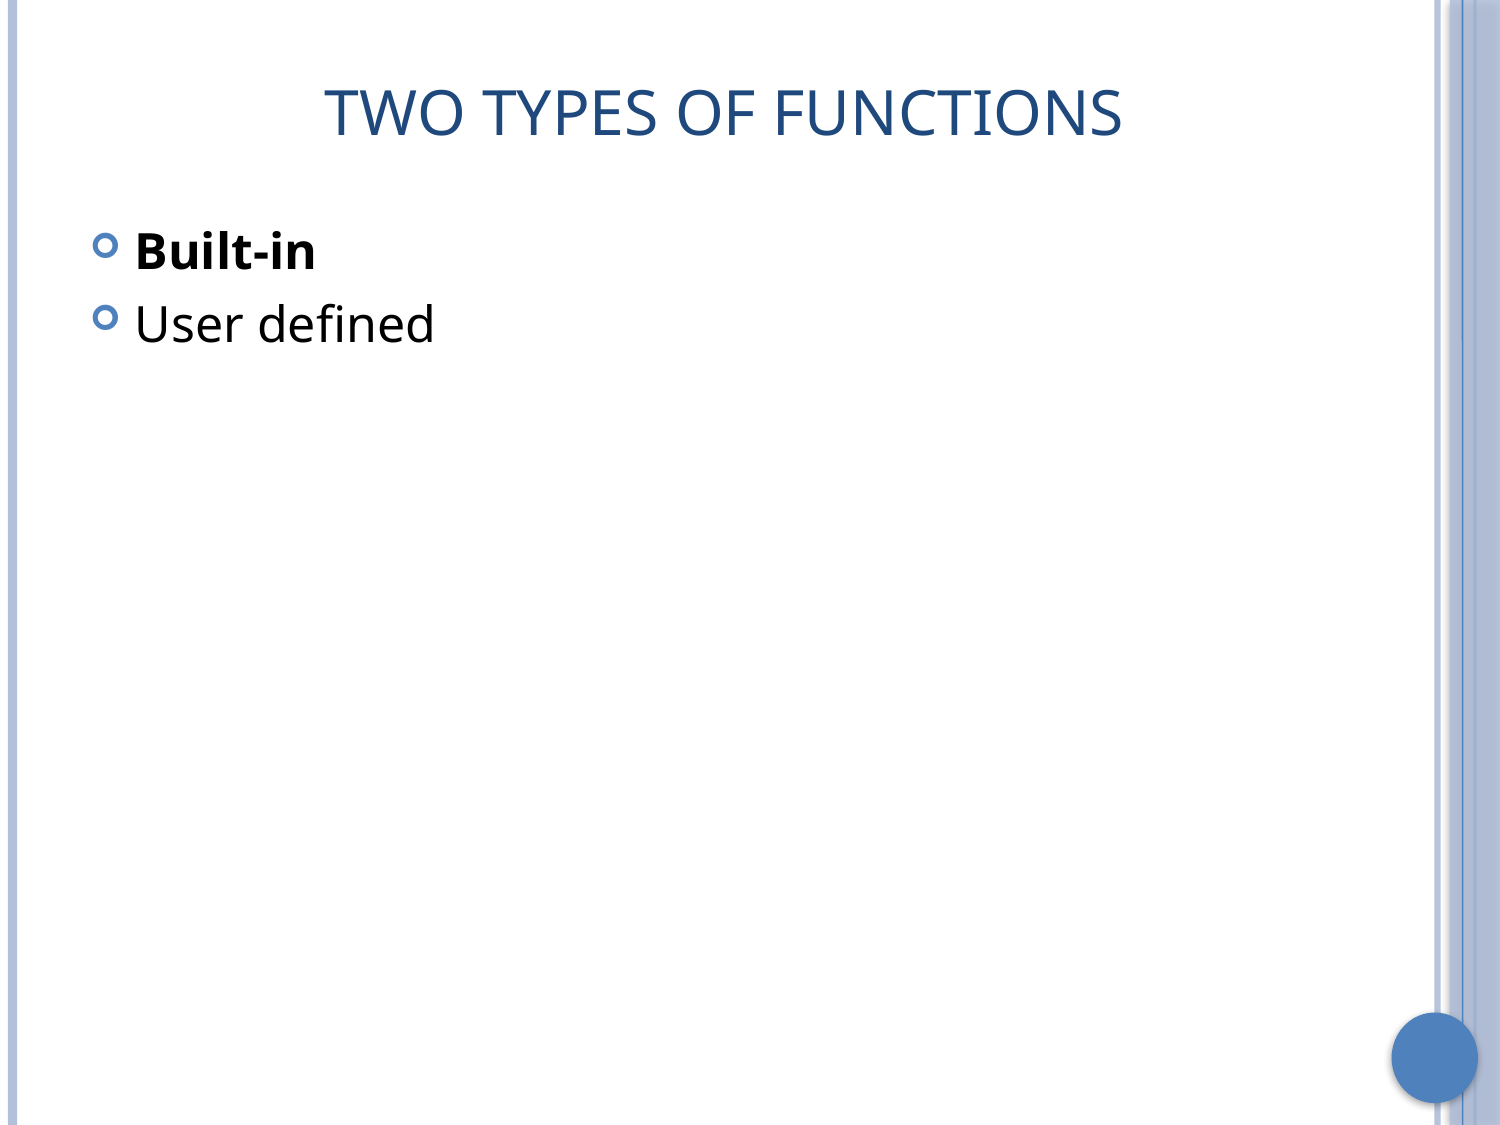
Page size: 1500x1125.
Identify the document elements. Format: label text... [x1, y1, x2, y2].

list Built-in User defined [75, 212, 1375, 1062]
title Two Types of Functions [75, 45, 1375, 175]
